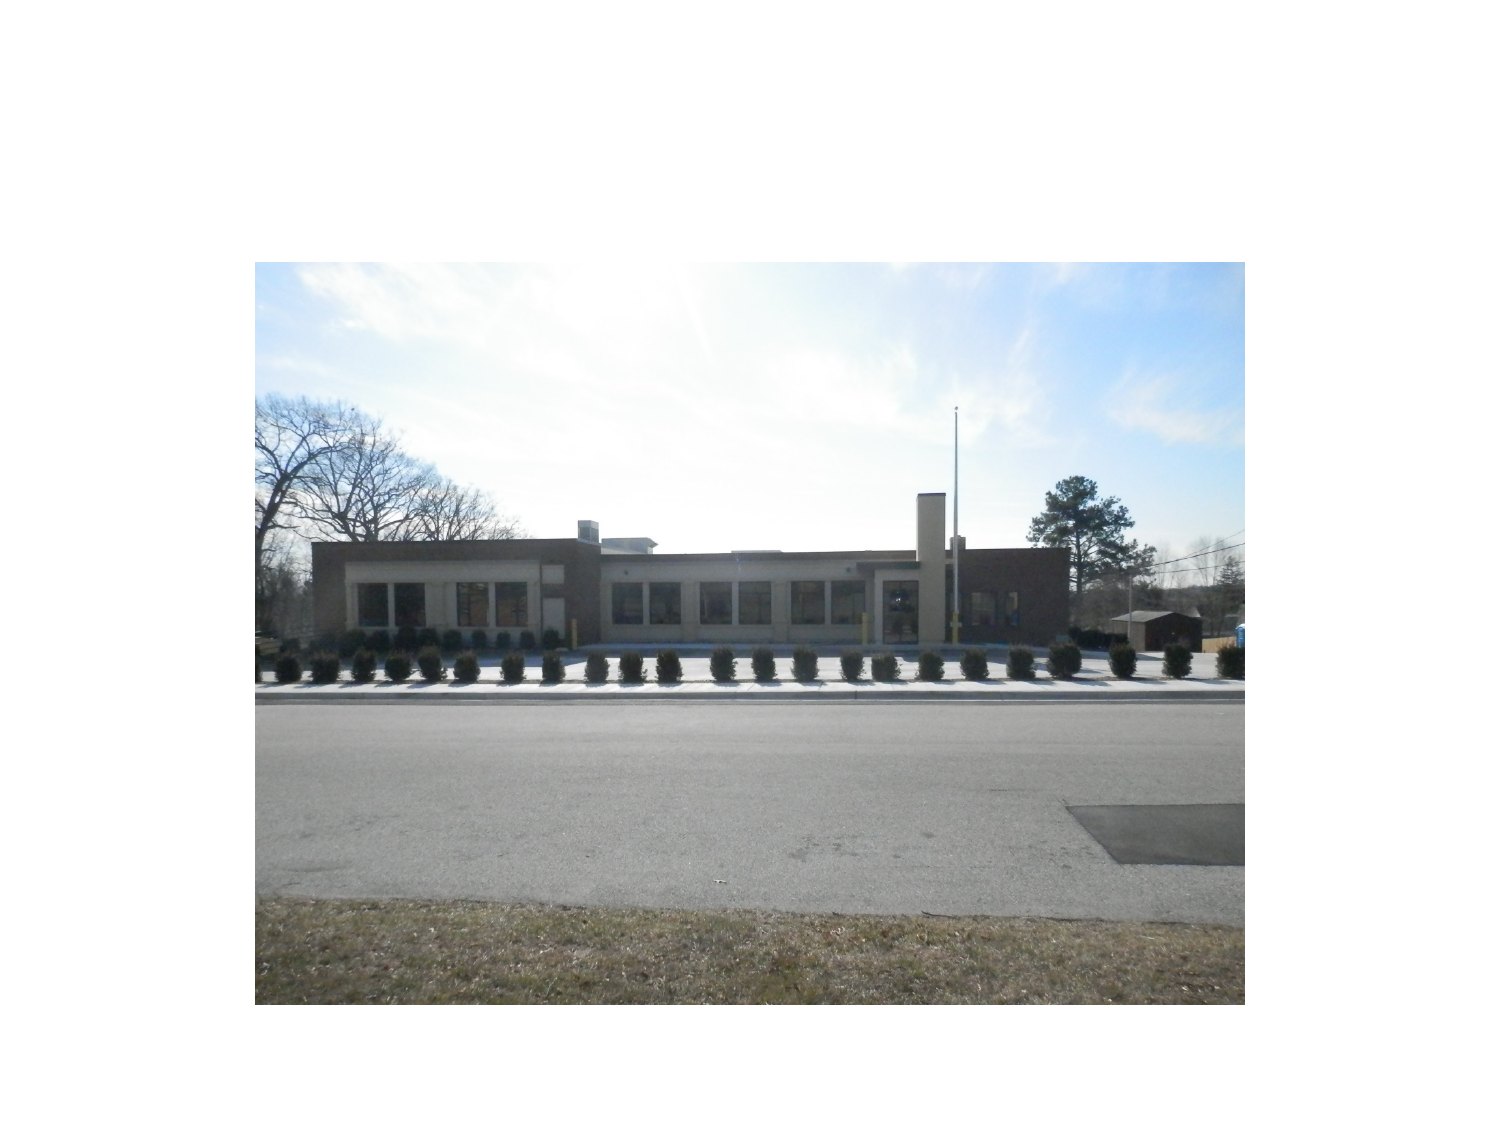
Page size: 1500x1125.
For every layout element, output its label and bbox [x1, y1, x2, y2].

list [254, 262, 1246, 1006]
